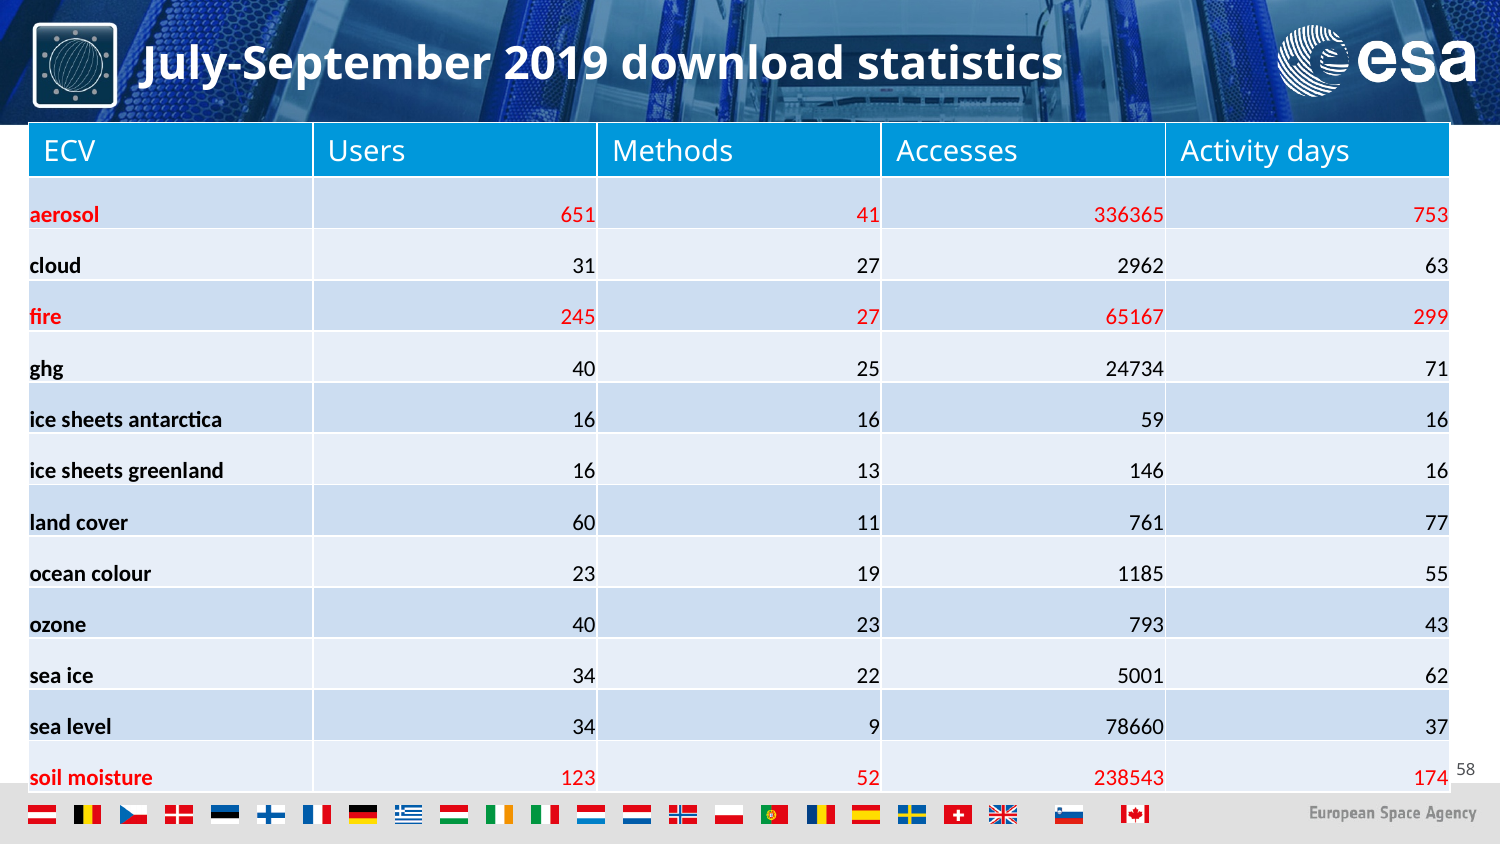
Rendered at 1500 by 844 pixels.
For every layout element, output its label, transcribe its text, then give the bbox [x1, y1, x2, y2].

table_cell 25 [598, 332, 880, 381]
table_cell 24734 [882, 332, 1165, 381]
table_cell 78660 [882, 690, 1165, 740]
table_header Accesses [882, 123, 1165, 176]
table_header Methods [598, 123, 880, 176]
table_cell ozone [29, 588, 312, 637]
table_cell 5001 [882, 639, 1165, 688]
table_cell 19 [598, 537, 880, 586]
table_header Users [314, 123, 596, 176]
table_cell 23 [598, 588, 880, 637]
table_cell 27 [598, 229, 880, 279]
table_cell 2962 [882, 229, 1165, 279]
table_cell 793 [882, 588, 1165, 637]
table_cell 146 [882, 434, 1165, 484]
table_cell 77 [1166, 485, 1449, 535]
table_cell 651 [314, 178, 596, 228]
table_cell 62 [1166, 639, 1449, 688]
table_cell 34 [314, 690, 596, 740]
table_cell 41 [598, 178, 880, 228]
table_header Activity days [1166, 123, 1449, 176]
table_cell 55 [1166, 537, 1449, 586]
table_cell 43 [1166, 588, 1449, 637]
table_cell sea ice [29, 639, 312, 688]
table_cell 22 [598, 639, 880, 688]
table_cell cloud [29, 229, 312, 279]
table_cell aerosol [29, 178, 312, 228]
table_cell 238543 [882, 741, 1165, 791]
table_cell ocean colour [29, 537, 312, 586]
table_cell ghg [29, 332, 312, 381]
table_cell ice sheets antarctica [29, 383, 312, 432]
table_cell 23 [314, 537, 596, 586]
table_cell 13 [598, 434, 880, 484]
table_cell 16 [314, 434, 596, 484]
table_cell 123 [314, 741, 596, 791]
table_cell 16 [1166, 383, 1449, 432]
table_cell 245 [314, 281, 596, 330]
picture [0, 783, 1500, 844]
table_cell 174 [1166, 741, 1449, 791]
table_cell 63 [1166, 229, 1449, 279]
table_cell 31 [314, 229, 596, 279]
table_header ECV [29, 123, 312, 176]
table_cell sea level [29, 690, 312, 740]
table_cell fire [29, 281, 312, 330]
table_cell 16 [1166, 434, 1449, 484]
table_cell 16 [598, 383, 880, 432]
table_cell 65167 [882, 281, 1165, 330]
table_cell 52 [598, 741, 880, 791]
table_cell 40 [314, 588, 596, 637]
title July-September 2019 download statistics [127, 26, 1269, 97]
table_cell 16 [314, 383, 596, 432]
table_cell 37 [1166, 690, 1449, 740]
table_cell land cover [29, 485, 312, 535]
table_cell 11 [598, 485, 880, 535]
table_cell soil moisture [29, 741, 312, 791]
picture [0, 0, 1500, 127]
table_cell 336365 [882, 178, 1165, 228]
table_cell 71 [1166, 332, 1449, 381]
table_cell 27 [598, 281, 880, 330]
table_cell 34 [314, 639, 596, 688]
table_cell 753 [1166, 178, 1449, 228]
table_cell 40 [314, 332, 596, 381]
table_cell 299 [1166, 281, 1449, 330]
table_cell 60 [314, 485, 596, 535]
table_cell ice sheets greenland [29, 434, 312, 484]
table_cell 1185 [882, 537, 1165, 586]
table_cell 59 [882, 383, 1165, 432]
table_cell 9 [598, 690, 880, 740]
table_cell 761 [882, 485, 1165, 535]
